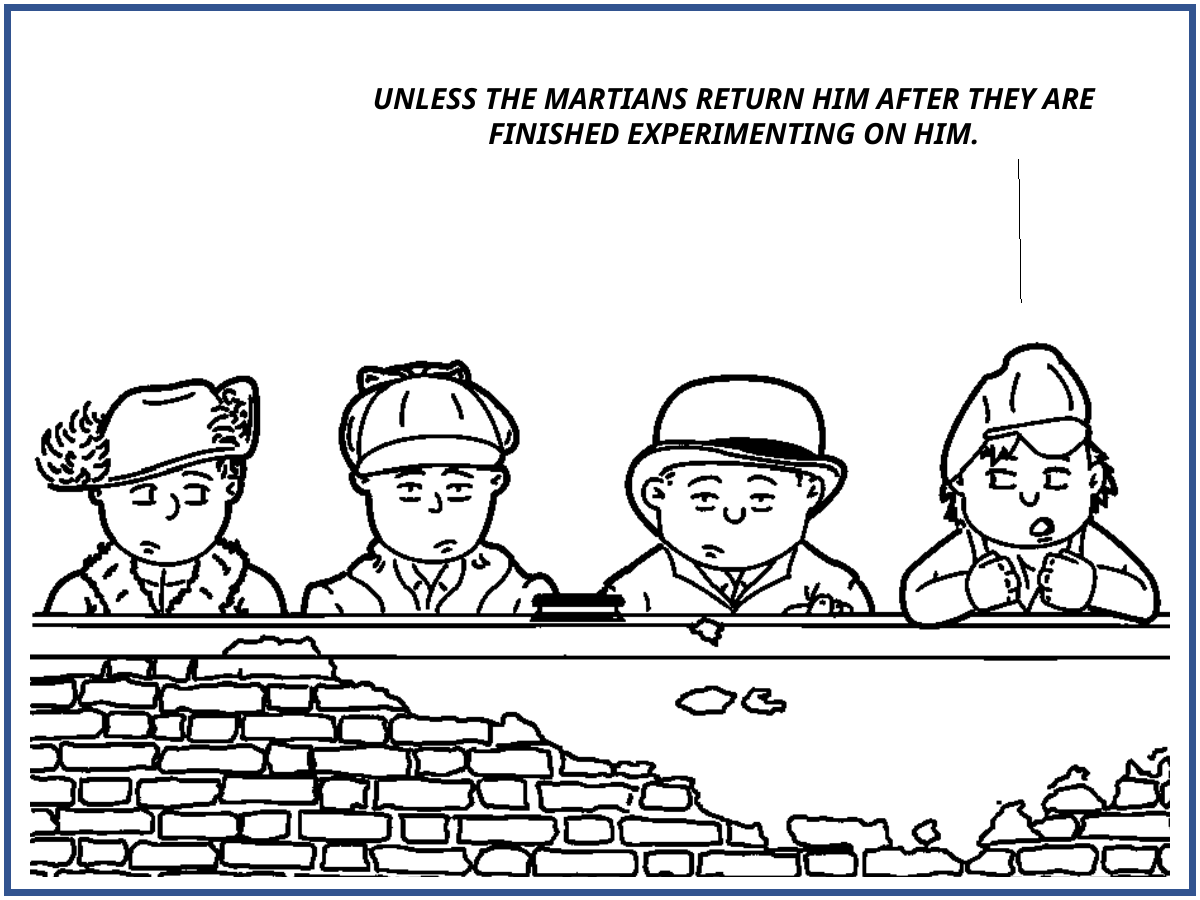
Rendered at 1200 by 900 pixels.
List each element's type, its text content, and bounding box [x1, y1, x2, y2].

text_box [29, 258, 1170, 877]
text_box UNLESS THE MARTIANS RETURN HIM AFTER THEY ARE FINISHED EXPERIMENTING ON HIM. [335, 73, 1133, 157]
